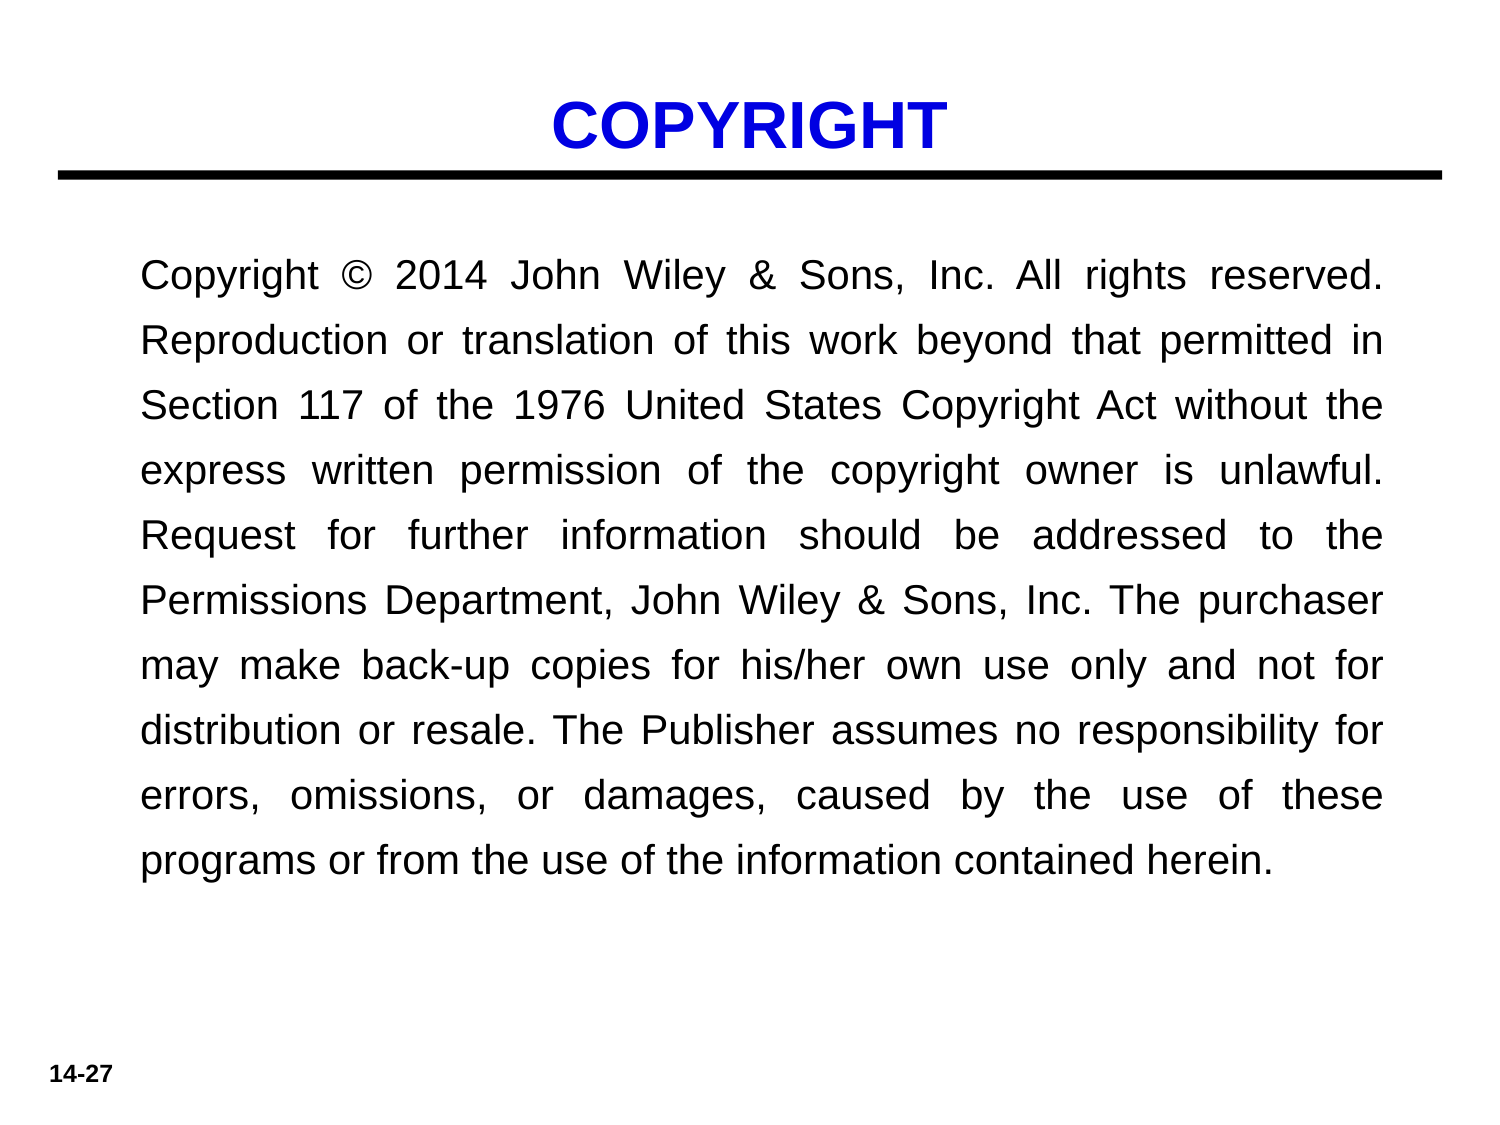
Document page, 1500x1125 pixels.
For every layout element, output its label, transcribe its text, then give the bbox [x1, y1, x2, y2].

text_box COPYRIGHT [0, 75, 1500, 167]
text_box Copyright © 2014 John Wiley & Sons, Inc. All rights reserved. Reproduction or translation of this work beyond that permitted in Section 117 of the 1976 United States Copyright Act without the express written permission of the copyright owner is unlawful. Request for further information should be addressed to the Permissions Department, John Wiley & Sons, Inc. The purchaser may make back-up copies for his/her own use only and not for distribution or resale. The Publisher assumes no responsibility for errors, omissions, or damages, caused by the use of these programs or from the use of the information contained herein. [124, 224, 1400, 891]
